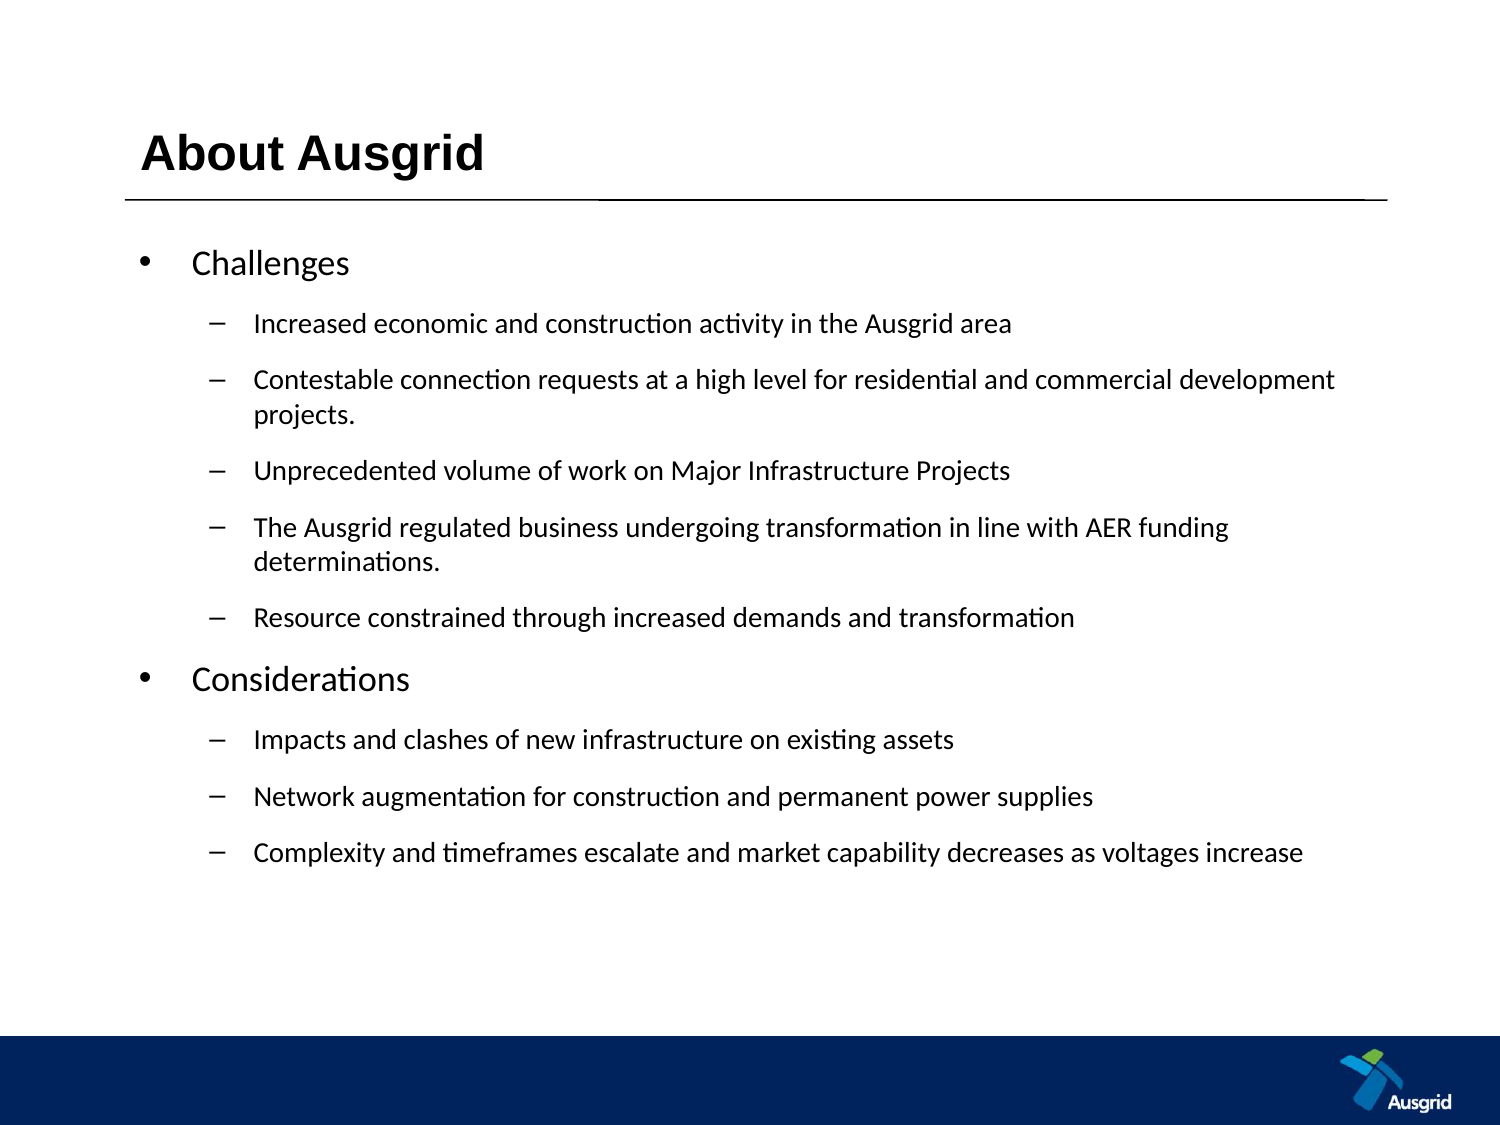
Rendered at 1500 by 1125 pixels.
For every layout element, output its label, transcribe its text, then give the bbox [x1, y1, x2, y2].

list Challenges Increased economic and construction activity in the Ausgrid area Contestable connection requests at a high level for residential and commercial development projects. Unprecedented volume of work on Major Infrastructure Projects The Ausgrid regulated business undergoing transformation in line with AER funding determinations. Resource constrained through increased demands and transformation Considerations Impacts and clashes of new infrastructure on existing assets Network augmentation for construction and permanent power supplies Complexity and timeframes escalate and market capability decreases as voltages increase [123, 231, 1399, 880]
picture [0, 1036, 1500, 1125]
title About Ausgrid [125, 99, 1400, 200]
